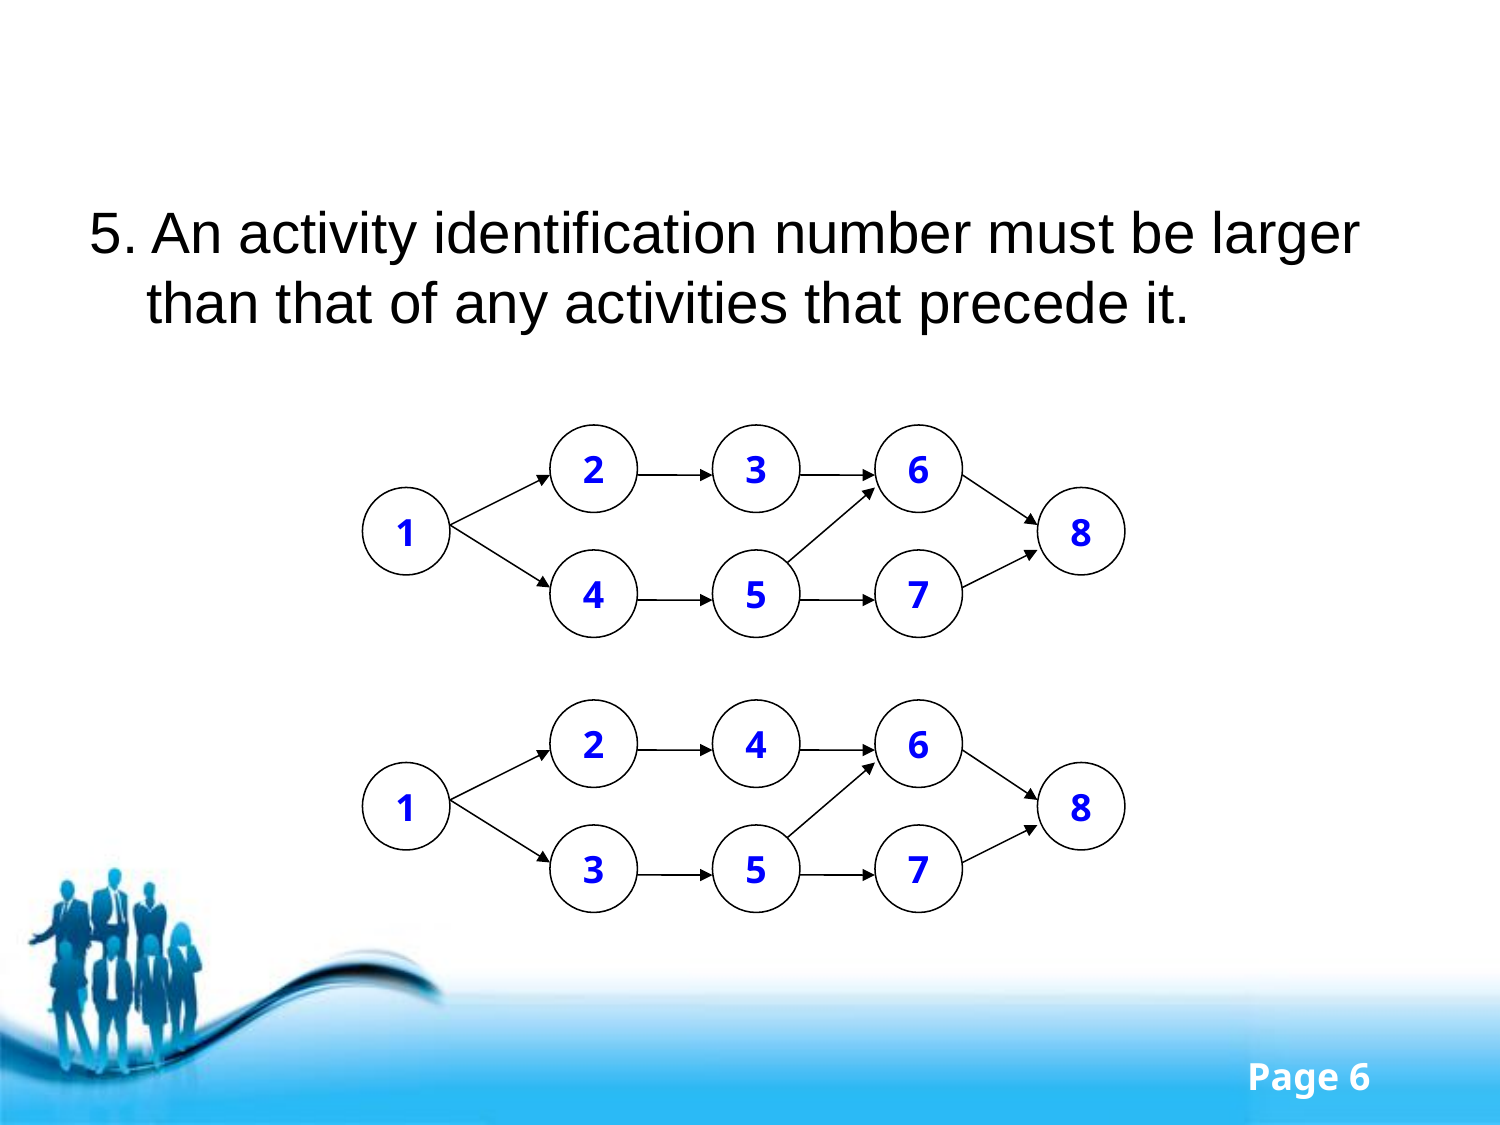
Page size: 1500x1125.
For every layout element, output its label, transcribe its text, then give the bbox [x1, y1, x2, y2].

text_box 3 [712, 424, 800, 513]
text_box [637, 743, 713, 757]
text_box [787, 762, 875, 838]
text_box [962, 749, 1038, 800]
text_box 6 [874, 424, 963, 513]
text_box [449, 799, 550, 863]
text_box [637, 593, 713, 607]
text_box [799, 468, 875, 482]
text_box [451, 750, 550, 800]
text_box 5 [712, 549, 800, 638]
text_box [787, 487, 875, 563]
text_box 7 [874, 824, 963, 913]
text_box [962, 549, 1038, 588]
picture [0, 0, 1500, 1125]
text_box [962, 825, 1038, 863]
text_box [449, 524, 550, 588]
text_box [799, 868, 875, 882]
text_box 2 [549, 699, 638, 788]
text_box 8 [1037, 487, 1125, 575]
picture [58, 1002, 63, 1011]
text_box 1 [362, 487, 450, 575]
text_box [637, 468, 713, 482]
text_box 6 [874, 699, 963, 788]
text_box [962, 474, 1038, 526]
text_box 2 [549, 424, 638, 513]
text_box 5 [712, 824, 800, 913]
text_box 7 [874, 549, 963, 638]
text_box 3 [549, 824, 638, 913]
text_box [637, 868, 713, 882]
text_box 4 [712, 699, 800, 788]
text_box [451, 474, 550, 525]
text_box 1 [362, 762, 450, 850]
text_box [799, 593, 875, 607]
text_box 8 [1037, 762, 1125, 850]
list 5. An activity identification number must be larger than that of any activities that precede it. [75, 187, 1425, 930]
text_box 4 [549, 549, 638, 638]
text_box [799, 743, 875, 757]
